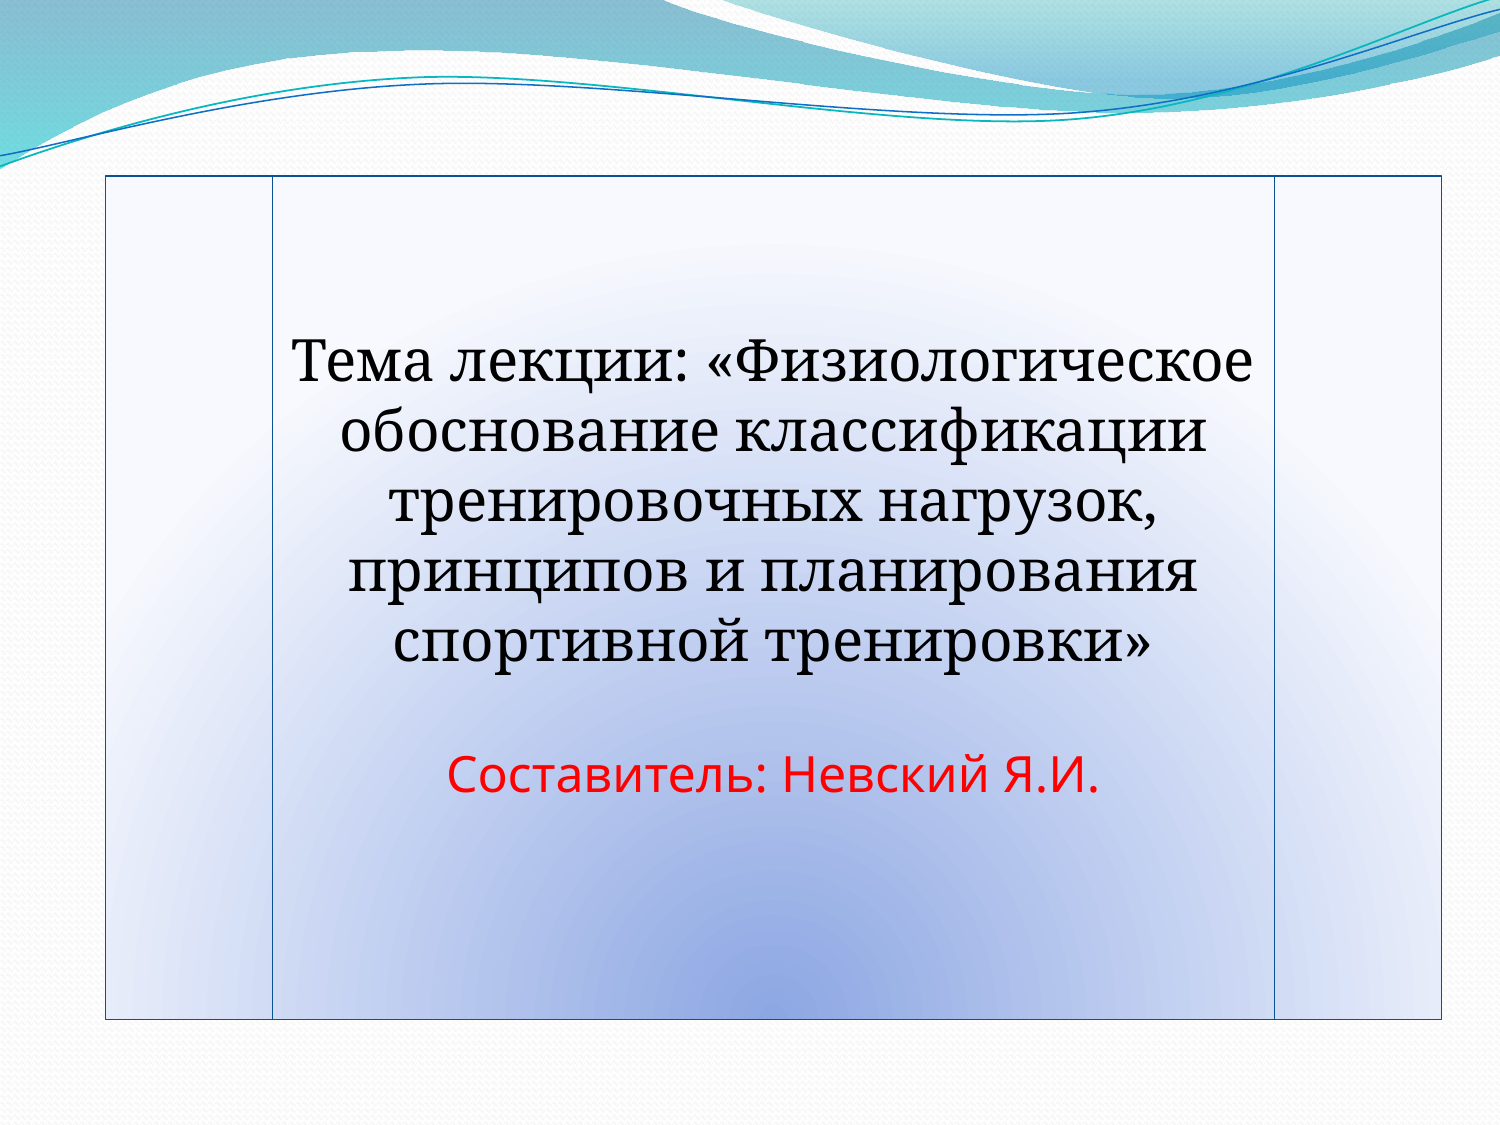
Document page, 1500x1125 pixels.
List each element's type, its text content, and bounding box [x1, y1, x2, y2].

text_box Тема лекции: «Физиологическое обоснование классификации тренировочных нагрузок, принципов и планирования спортивной тренировки» Составитель: Невский Я.И. [105, 175, 1442, 1020]
